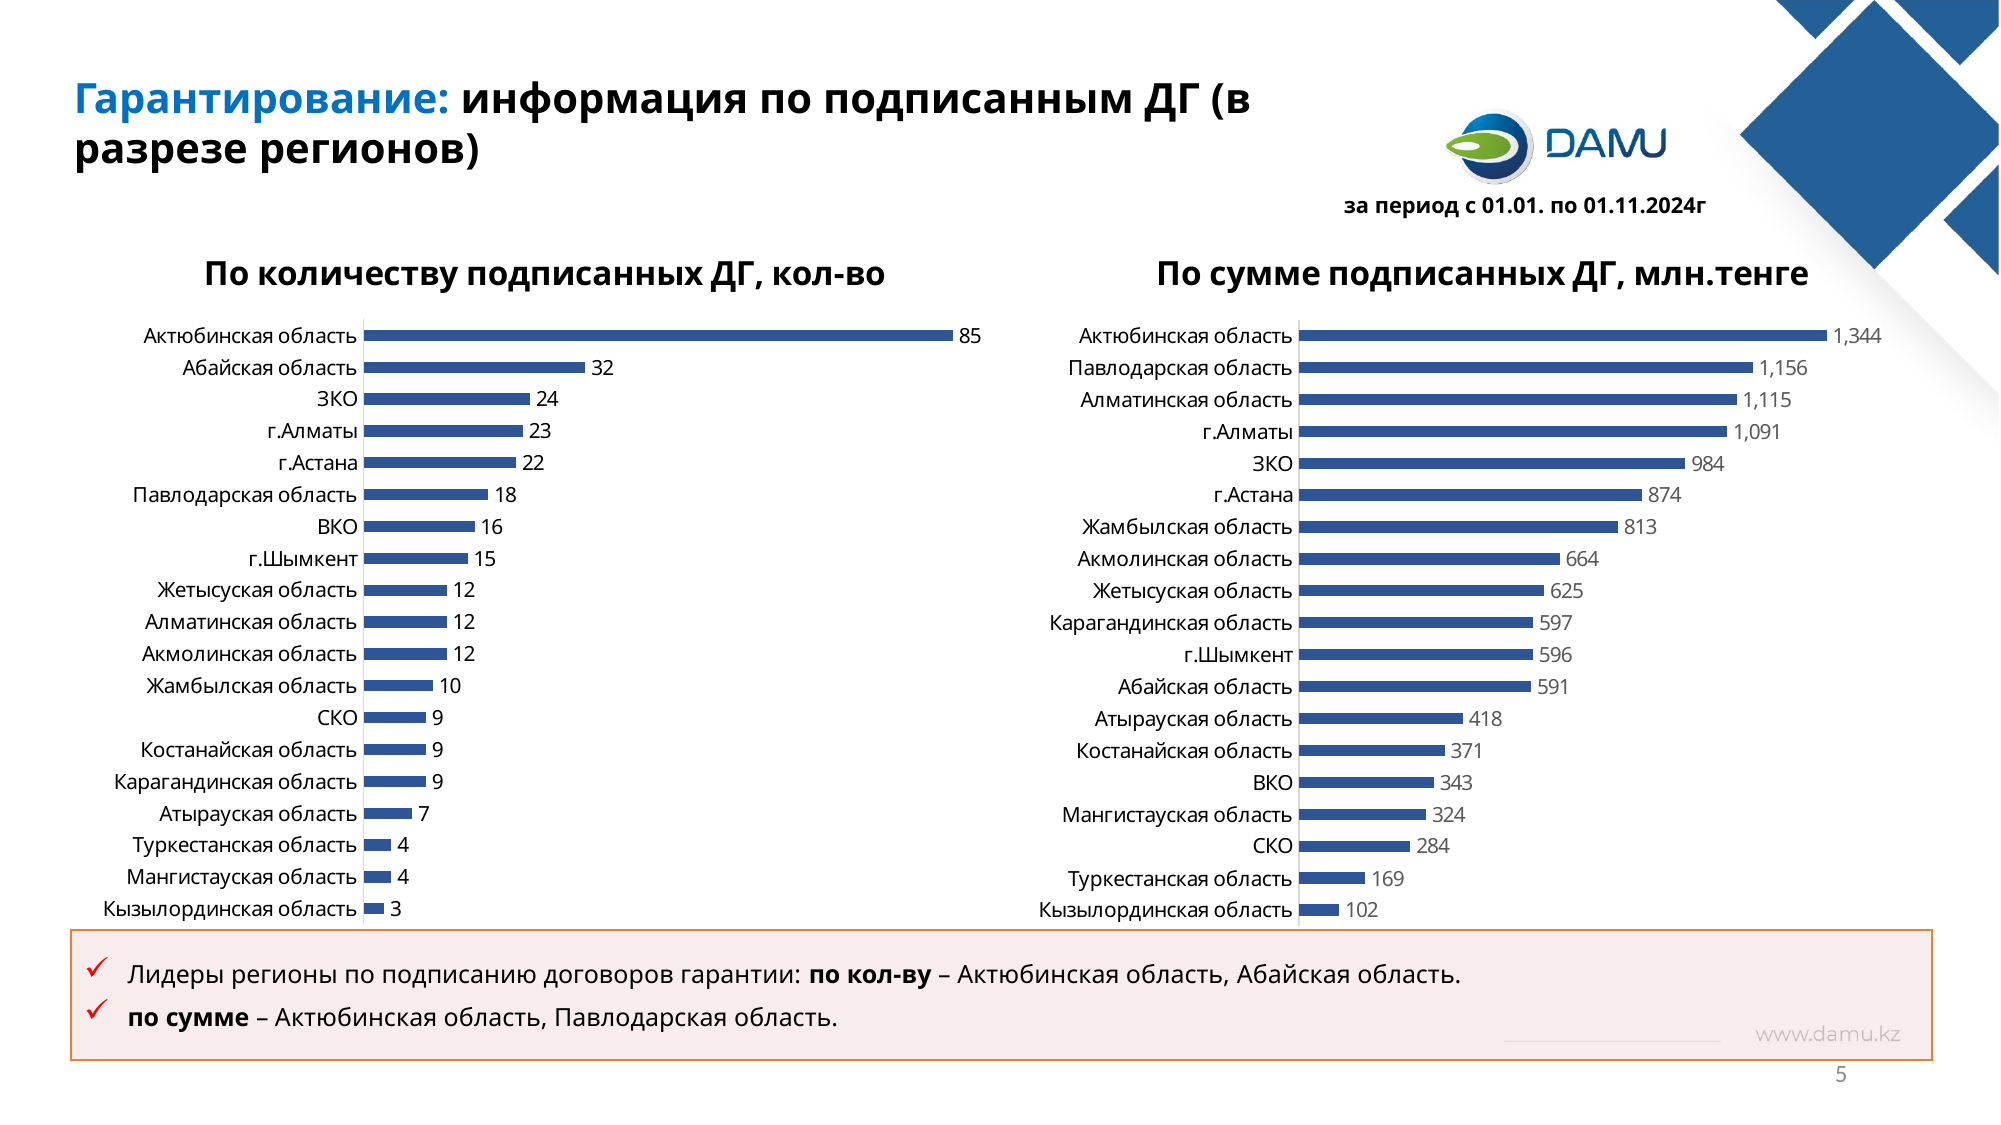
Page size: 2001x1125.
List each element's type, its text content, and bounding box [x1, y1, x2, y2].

chart [84, 219, 1007, 940]
text_box за период с 01.01. по 01.11.2024г [1329, 184, 1722, 218]
slide_number 5 [1412, 1042, 1863, 1103]
picture [1, 0, 1999, 1125]
text_box Лидеры регионы по подписанию договоров гарантии: по кол-ву – Актюбинская область, Абайская область. по сумме – Актюбинская область, Павлодарская область. [70, 929, 1933, 1061]
text_box Гарантирование: информация по подписанным ДГ (в разрезе регионов) [59, 64, 1430, 180]
chart [1019, 218, 1946, 941]
